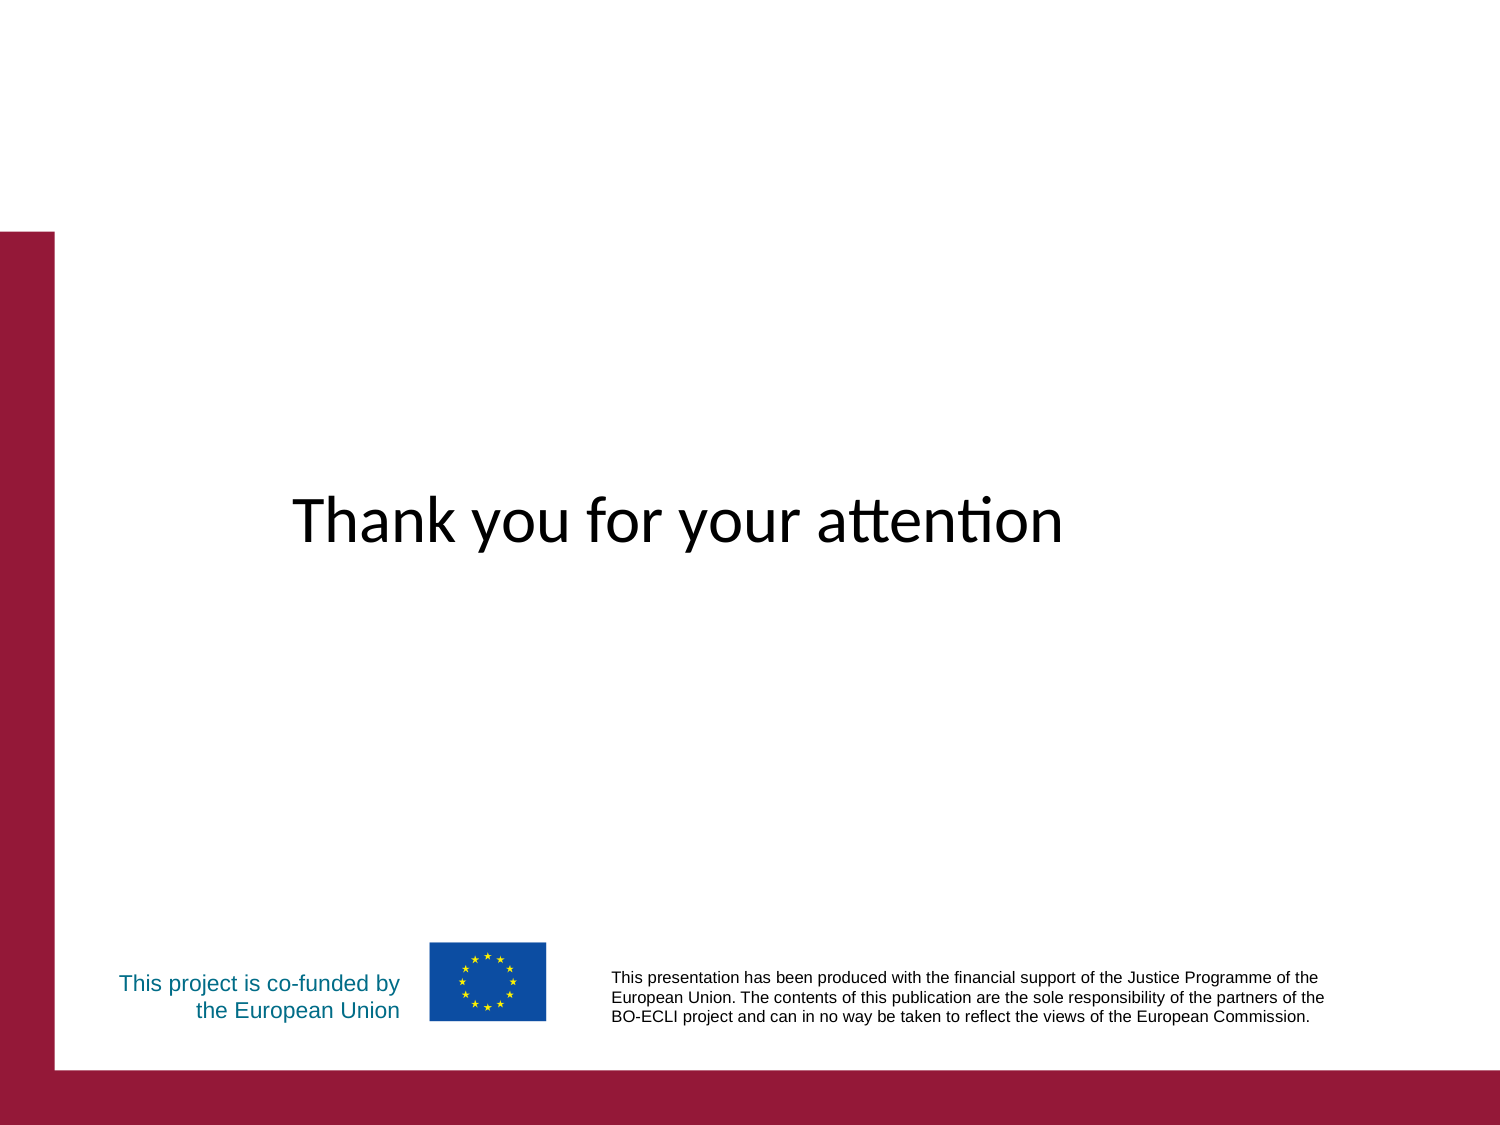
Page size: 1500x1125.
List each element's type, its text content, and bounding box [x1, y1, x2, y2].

text_box [0, 230, 57, 1125]
text_box This presentation has been produced with the financial support of the Justice Programme of the European Union. The contents of this publication are the sole responsibility of the partners of the BO-ECLI project and can in no way be taken to reflect the views of the European Commission. [596, 959, 1347, 1034]
text_box Thank you for your attention [277, 467, 1260, 650]
text_box [57, 1068, 1500, 1125]
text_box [88, 940, 548, 1027]
